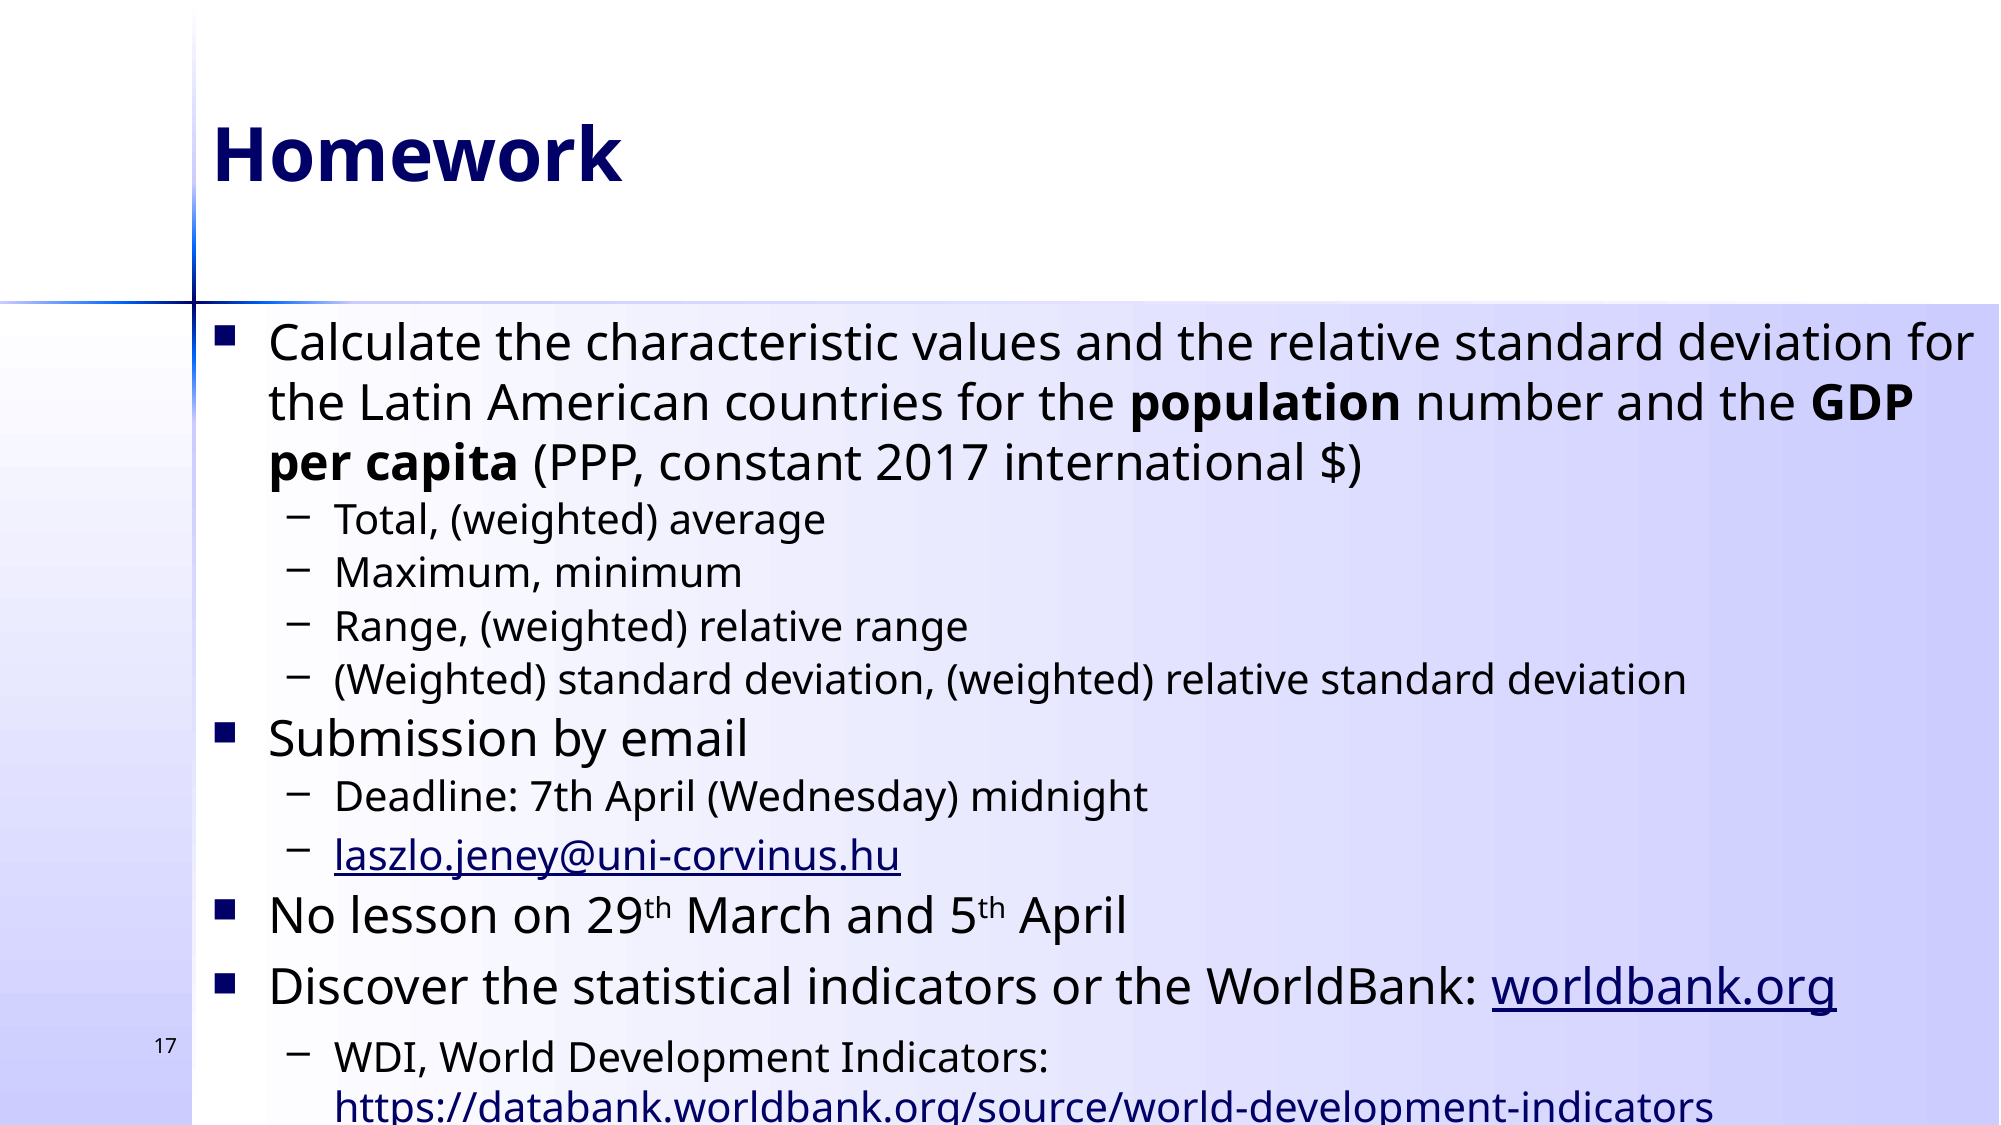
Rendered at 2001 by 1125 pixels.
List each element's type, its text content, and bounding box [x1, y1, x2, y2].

text_box 17 [0, 1024, 192, 1100]
list Calculate the characteristic values and the relative standard deviation for the Latin American countries for the population number and the GDP per capita (PPP, constant 2017 international $) Total, (weighted) average Maximum, minimum Range, (weighted) relative range (Weighted) standard deviation, (weighted) relative standard deviation Submission by email Deadline: 7th April (Wednesday) midnight laszlo.jeney@uni-corvinus.hu No lesson on 29th March and 5th April Discover the statistical indicators or the WorldBank: worldbank.org WDI, World Development Indicators: https://databank.worldbank.org/source/world-development-indicators [196, 302, 2000, 1125]
title Homework [196, 0, 2000, 302]
